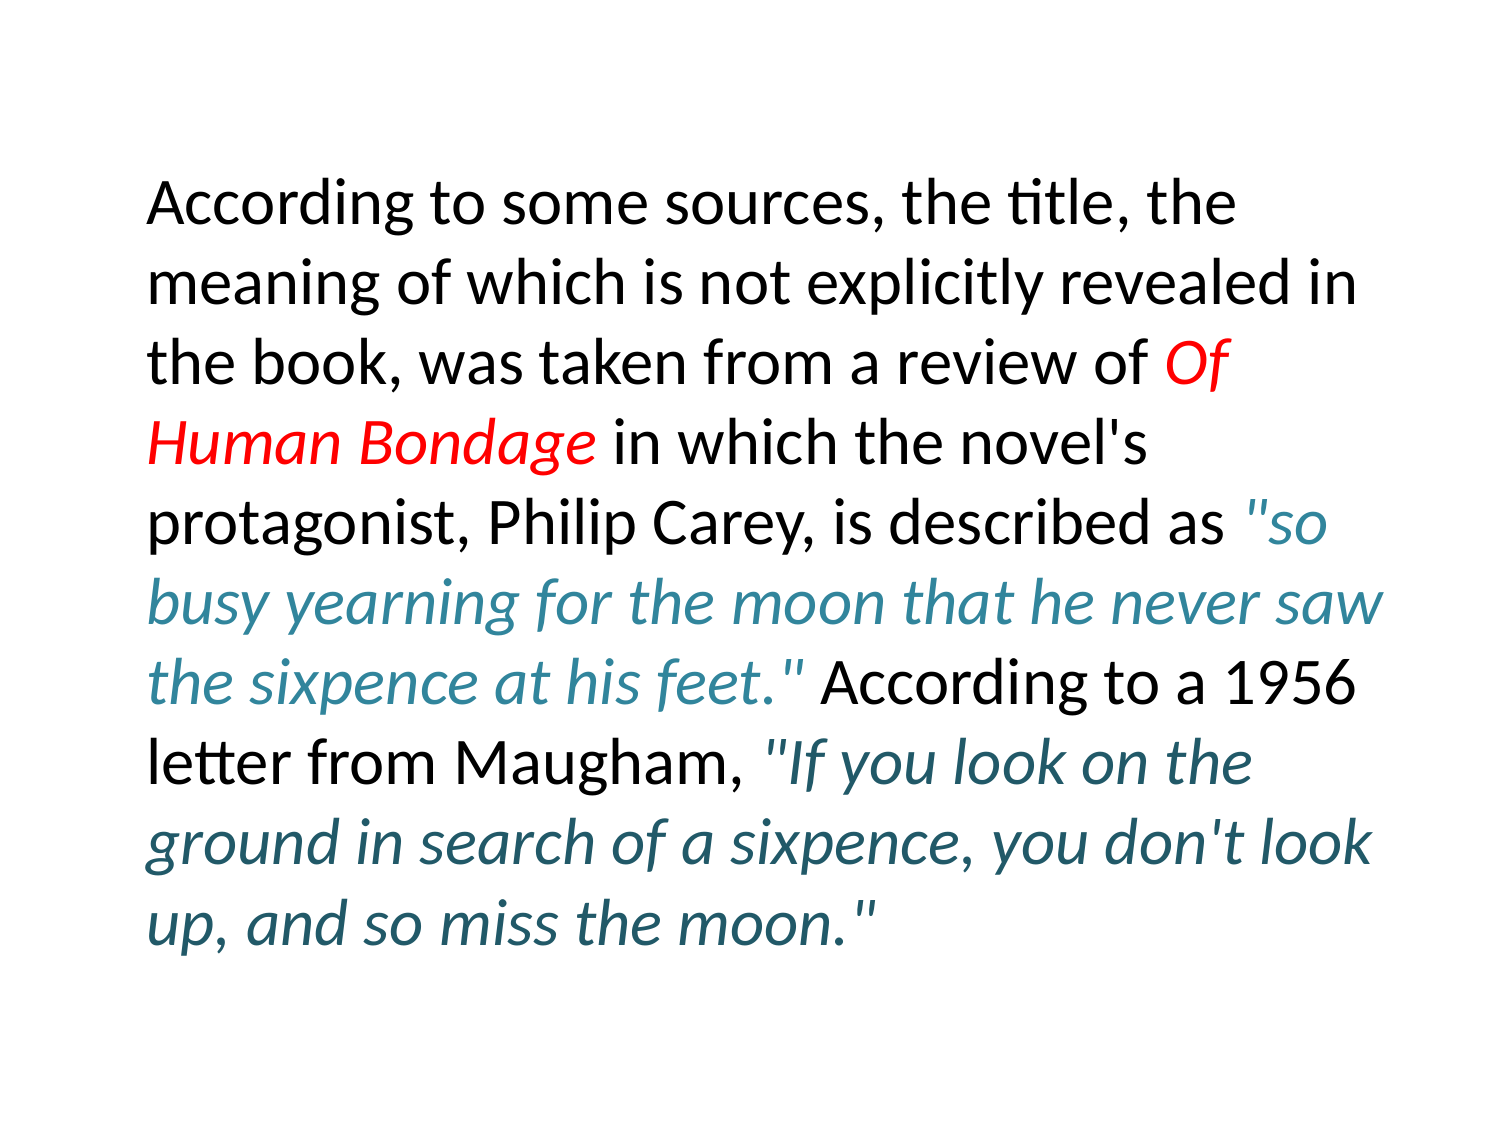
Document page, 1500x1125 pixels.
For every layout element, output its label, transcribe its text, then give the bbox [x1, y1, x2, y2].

list According to some sources, the title, the meaning of which is not explicitly revealed in the book, was taken from a review of Of Human Bondage in which the novel's protagonist, Philip Carey, is described as "so busy yearning for the moon that he never saw the sixpence at his feet." According to a 1956 letter from Maugham, "If you look on the ground in search of a sixpence, you don't look up, and so miss the moon." [75, 149, 1425, 1005]
